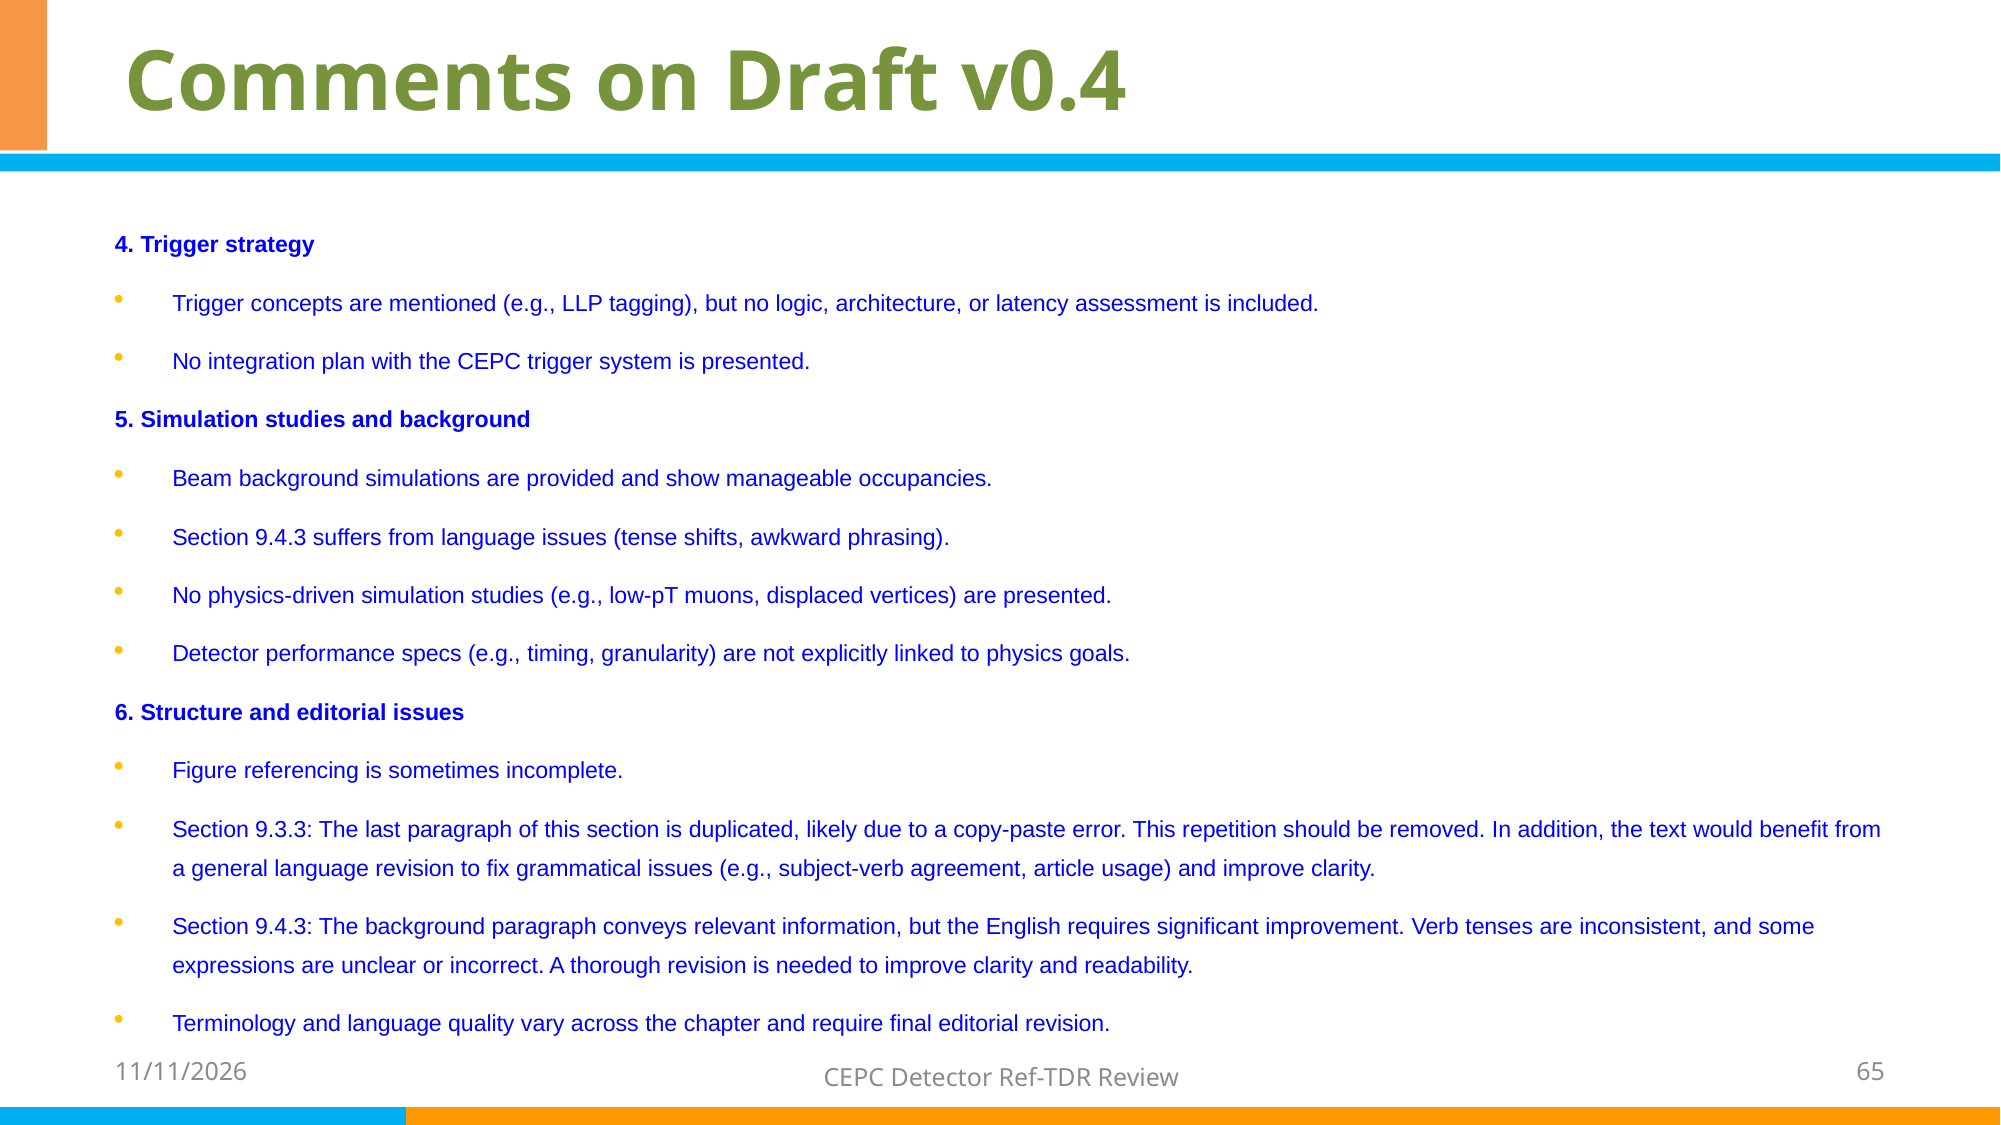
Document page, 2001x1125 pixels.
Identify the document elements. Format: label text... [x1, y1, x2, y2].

title Comments on Draft v0.4 [109, 23, 1875, 143]
list 4. Trigger strategy Trigger concepts are mentioned (e.g., LLP tagging), but no logic, architecture, or latency assessment is included. No integration plan with the CEPC trigger system is presented. 5. Simulation studies and background Beam background simulations are provided and show manageable occupancies. Section 9.4.3 suffers from language issues (tense shifts, awkward phrasing). No physics-driven simulation studies (e.g., low-pT muons, displaced vertices) are presented. Detector performance specs (e.g., timing, granularity) are not explicitly linked to physics goals. 6. Structure and editorial issues Figure referencing is sometimes incomplete. Section 9.3.3: The last paragraph of this section is duplicated, likely due to a copy-paste error. This repetition should be removed. In addition, the text would benefit from a general language revision to fix grammatical issues (e.g., subject-verb agreement, article usage) and improve clarity. Section 9.4.3: The background paragraph conveys relevant information, but the English requires significant improvement. Verb tenses are inconsistent, and some expressions are unclear or incorrect. A thorough revision is needed to improve clarity and readability. Terminology and language quality vary across the chapter and require final editorial revision. [99, 210, 1900, 1051]
